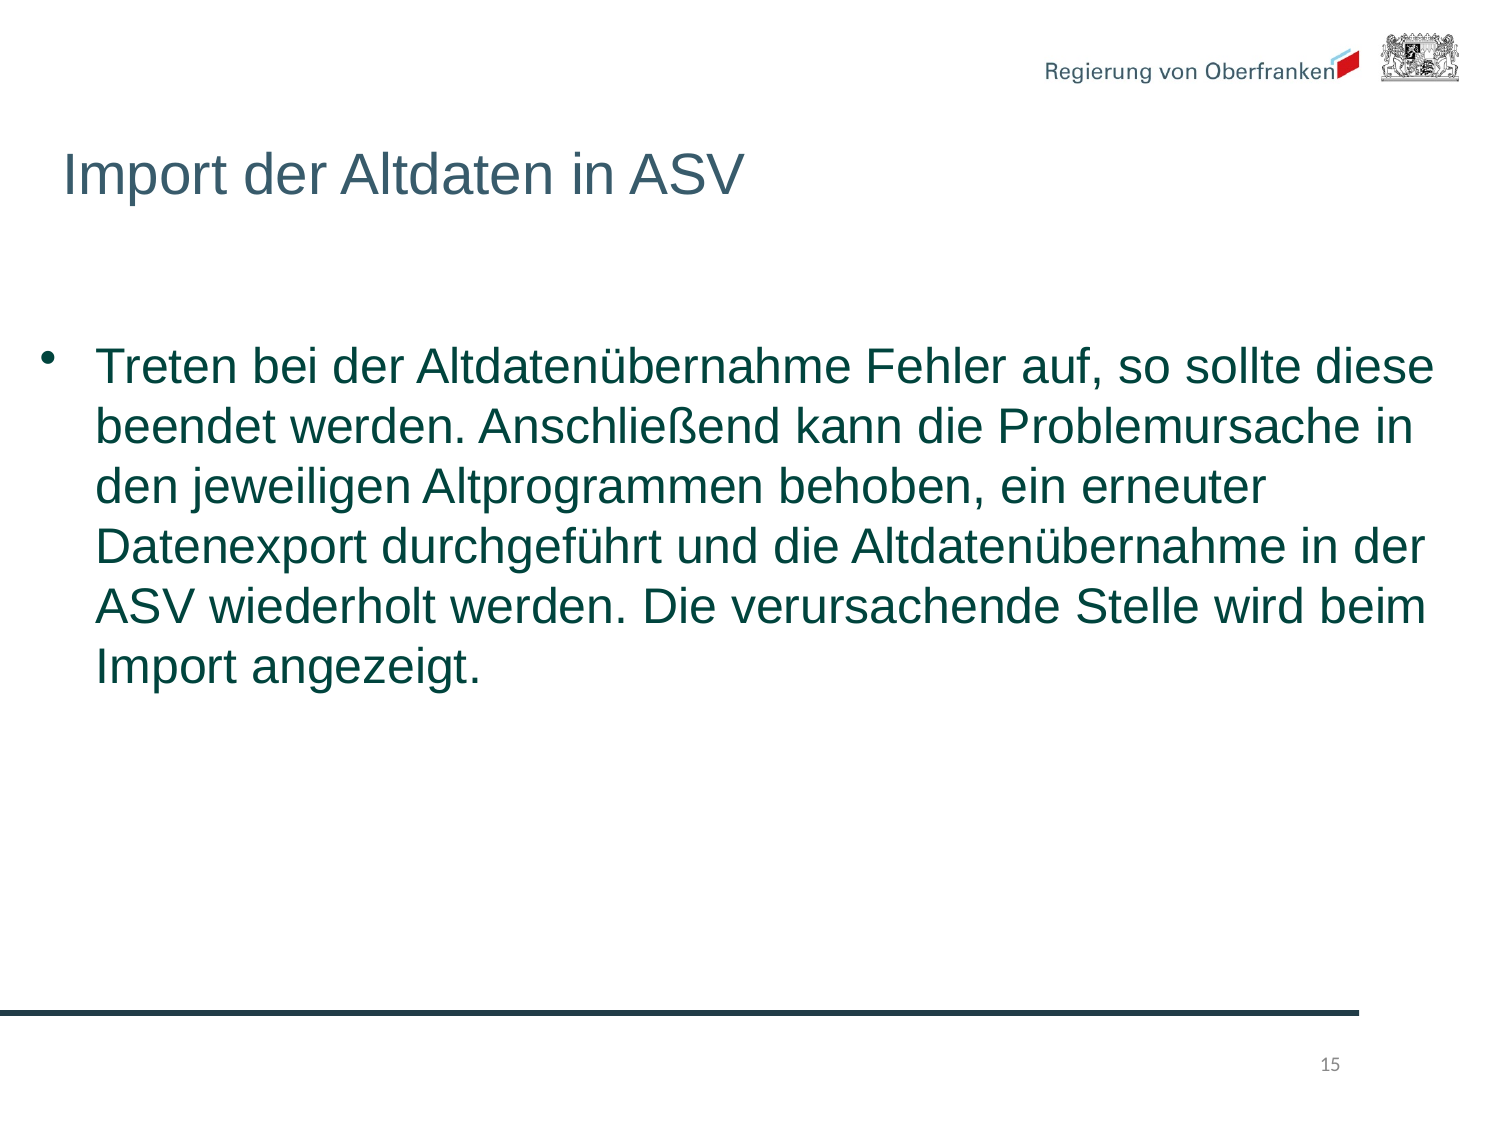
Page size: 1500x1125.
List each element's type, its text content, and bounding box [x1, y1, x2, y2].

title Import der Altdaten in ASV [47, 94, 1376, 248]
slide_number 15 [1163, 1024, 1356, 1103]
list Treten bei der Altdatenübernahme Fehler auf, so sollte diese beendet werden. Anschließend kann die Problemursache in den jeweiligen Altprogrammen behoben, ein erneuter Datenexport durchgeführt und die Altdatenübernahme in der ASV wiederholt werden. Die verursachende Stelle wird beim Import angezeigt. [24, 326, 1471, 1035]
picture [1044, 33, 1459, 84]
